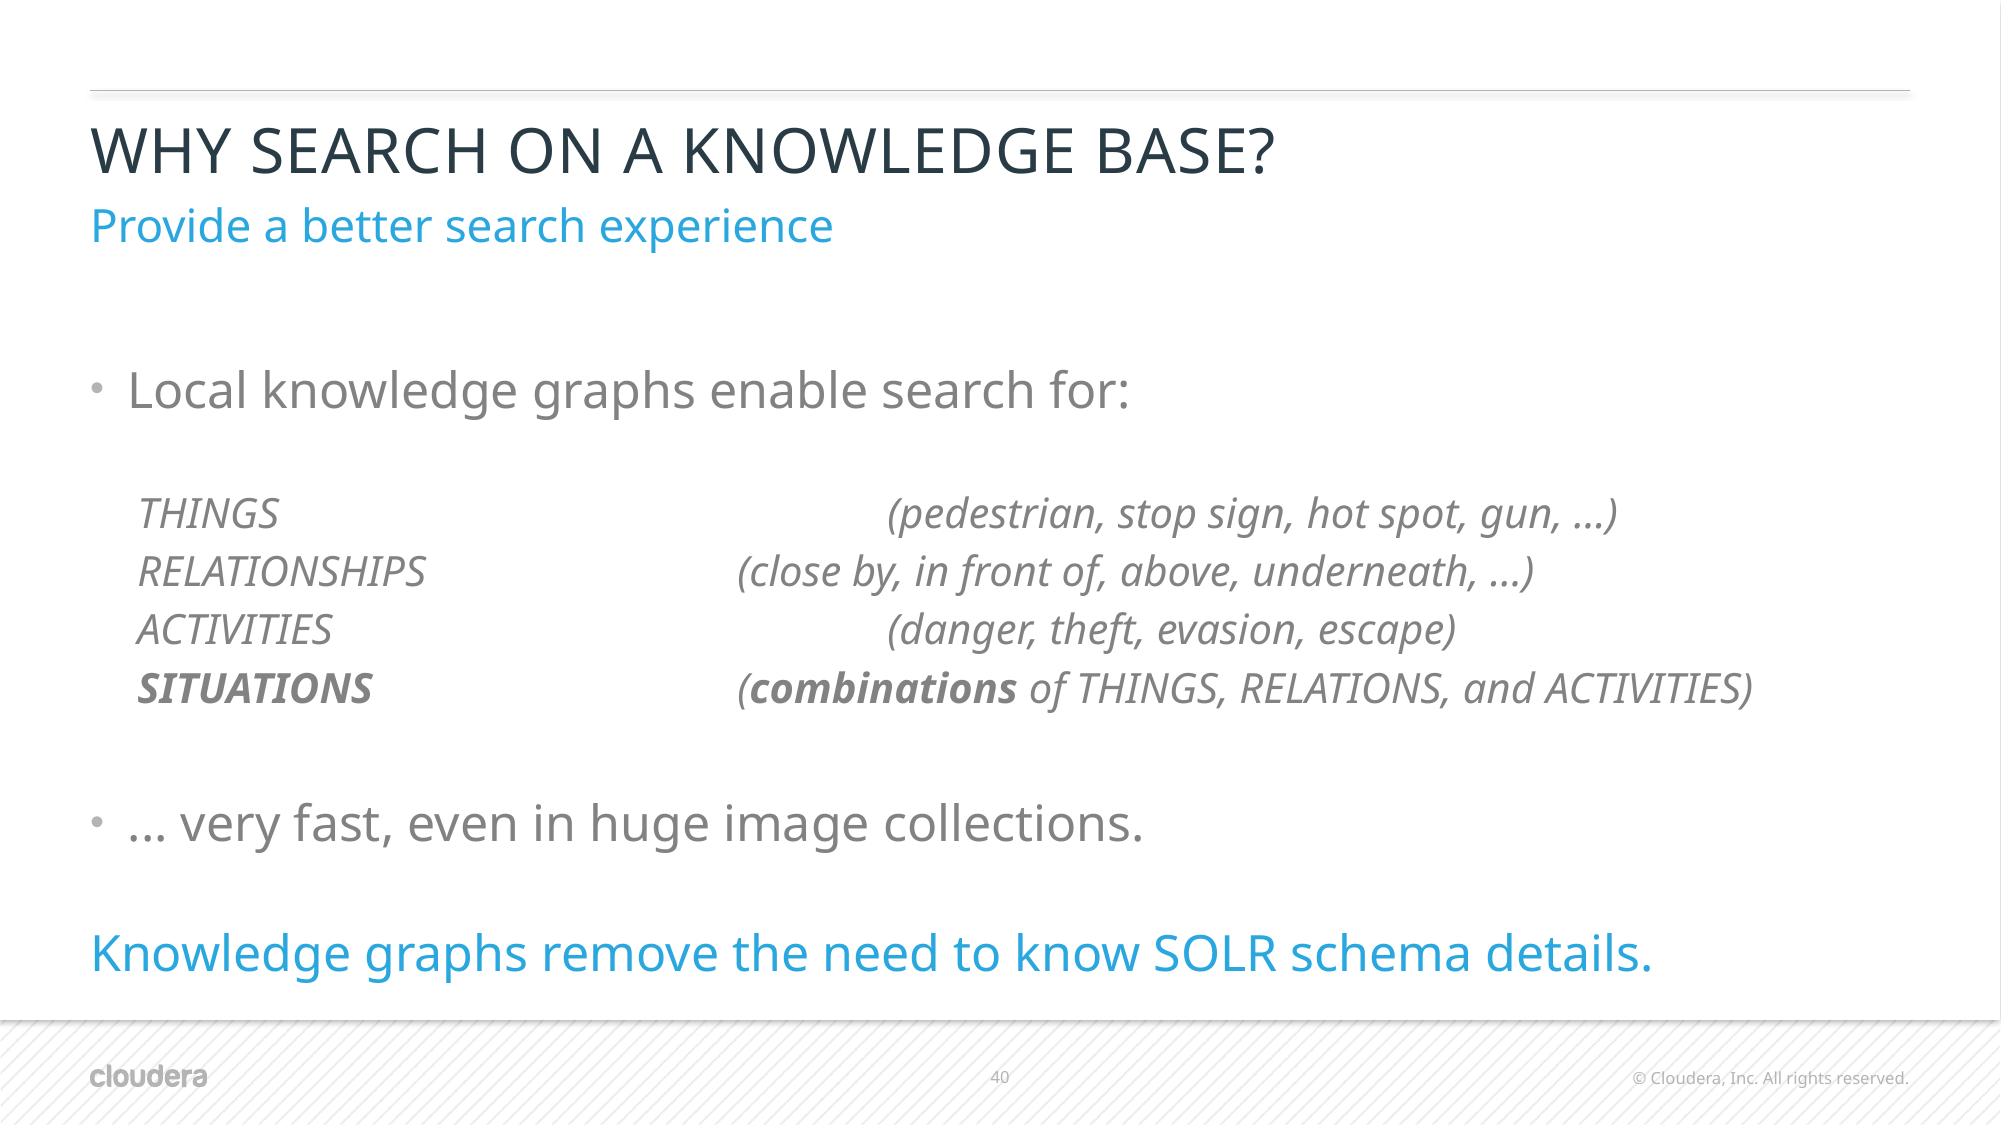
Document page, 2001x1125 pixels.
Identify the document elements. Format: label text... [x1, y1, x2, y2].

title Why search on a knowledge base? [90, 101, 1910, 192]
picture [0, 1020, 2001, 1125]
list Local knowledge graphs enable search for: THINGS (pedestrian, stop sign, hot spot, gun, …) RELATIONSHIPS (close by, in front of, above, underneath, ...) ACTIVITIES (danger, theft, evasion, escape) SITUATIONS (combinations of THINGS, RELATIONS, and ACTIVITIES) ... very fast, even in huge image collections. Knowledge graphs remove the need to know SOLR schema details. [90, 350, 1910, 890]
list Provide a better search experience [90, 192, 1910, 260]
